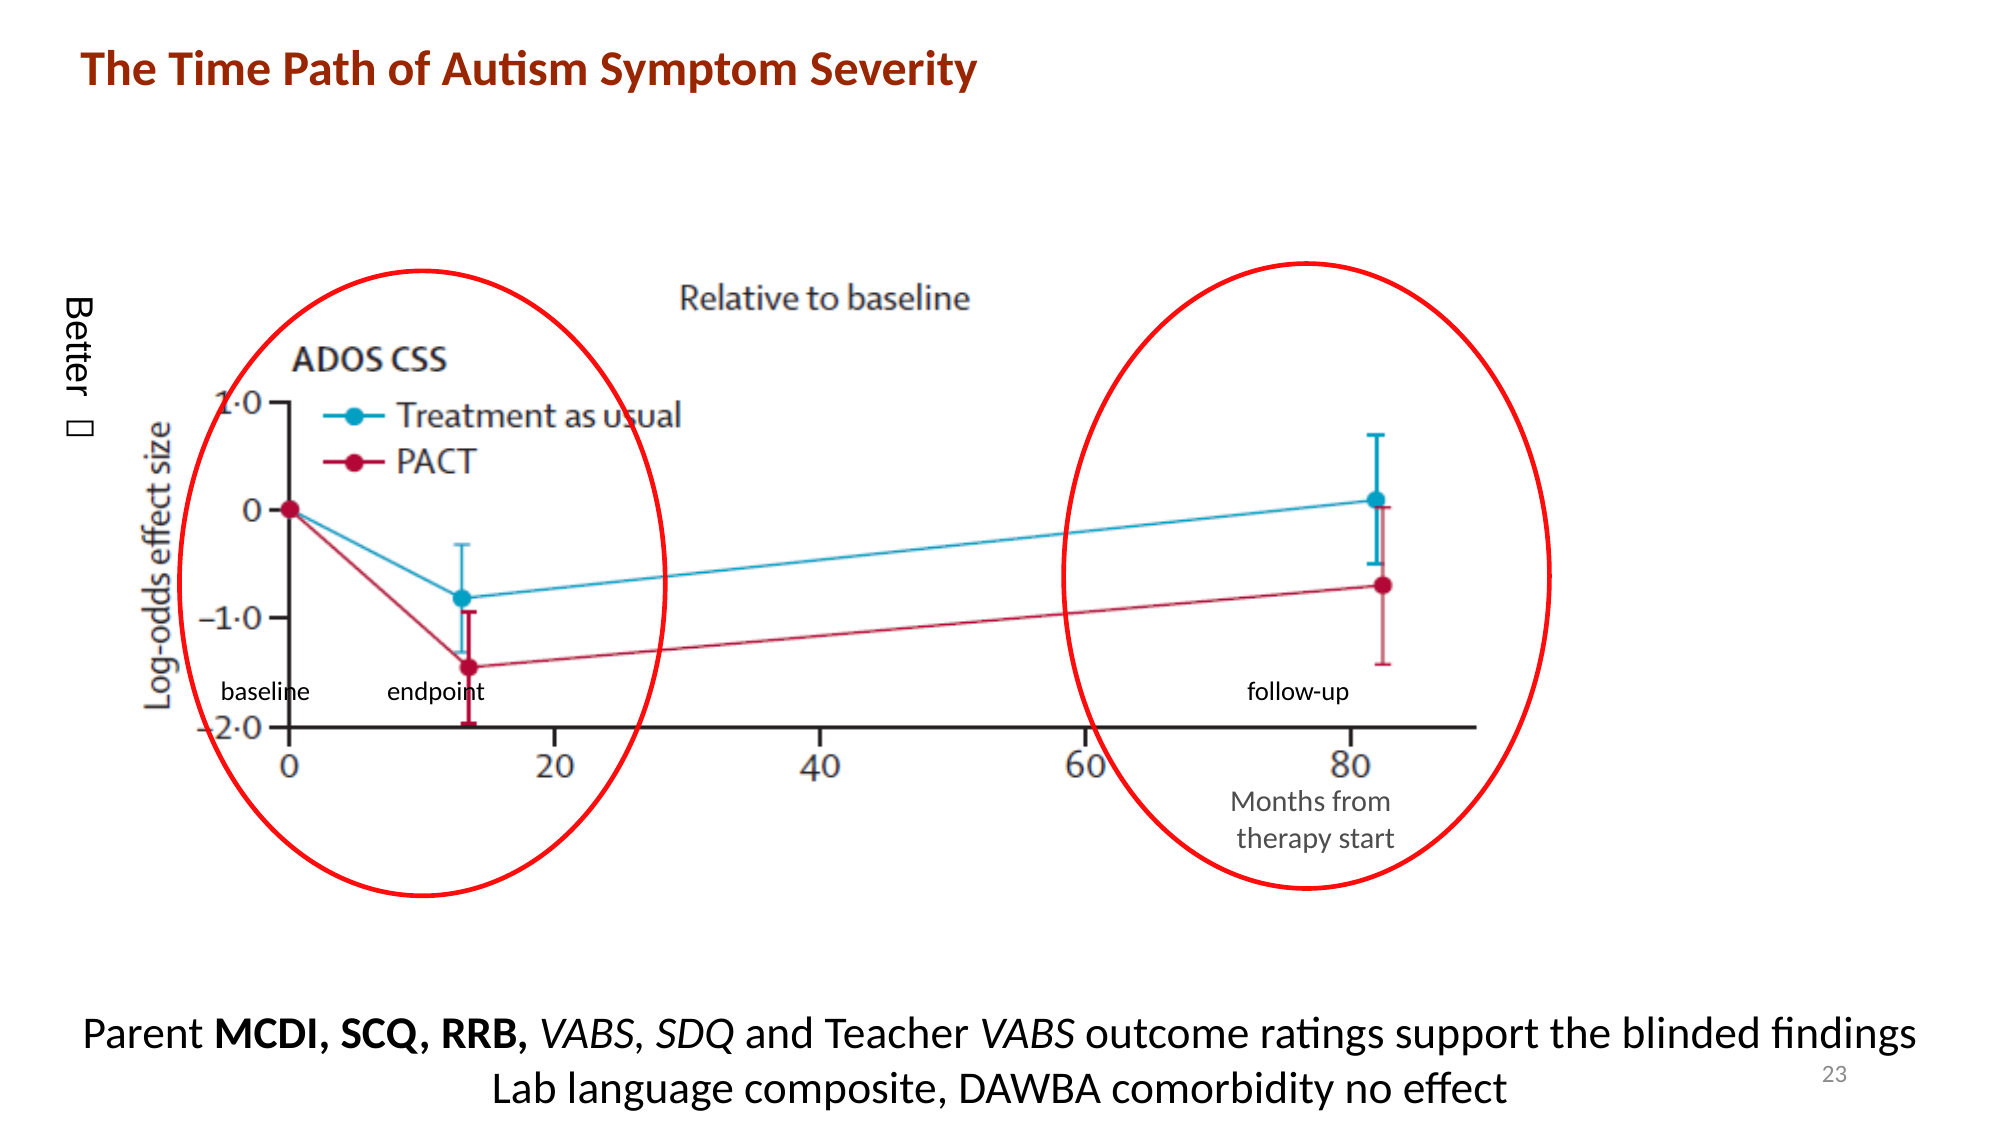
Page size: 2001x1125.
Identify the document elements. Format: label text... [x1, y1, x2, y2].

slide_number 23 [1412, 1042, 1863, 1103]
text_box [50, 263, 1550, 896]
text_box The Time Path of Autism Symptom Severity [65, 28, 1653, 104]
text_box Parent MCDI, SCQ, RRB, VABS, SDQ and Teacher VABS outcome ratings support the blinded findings Lab language composite, DAWBA comorbidity no effect [48, 996, 1952, 1120]
